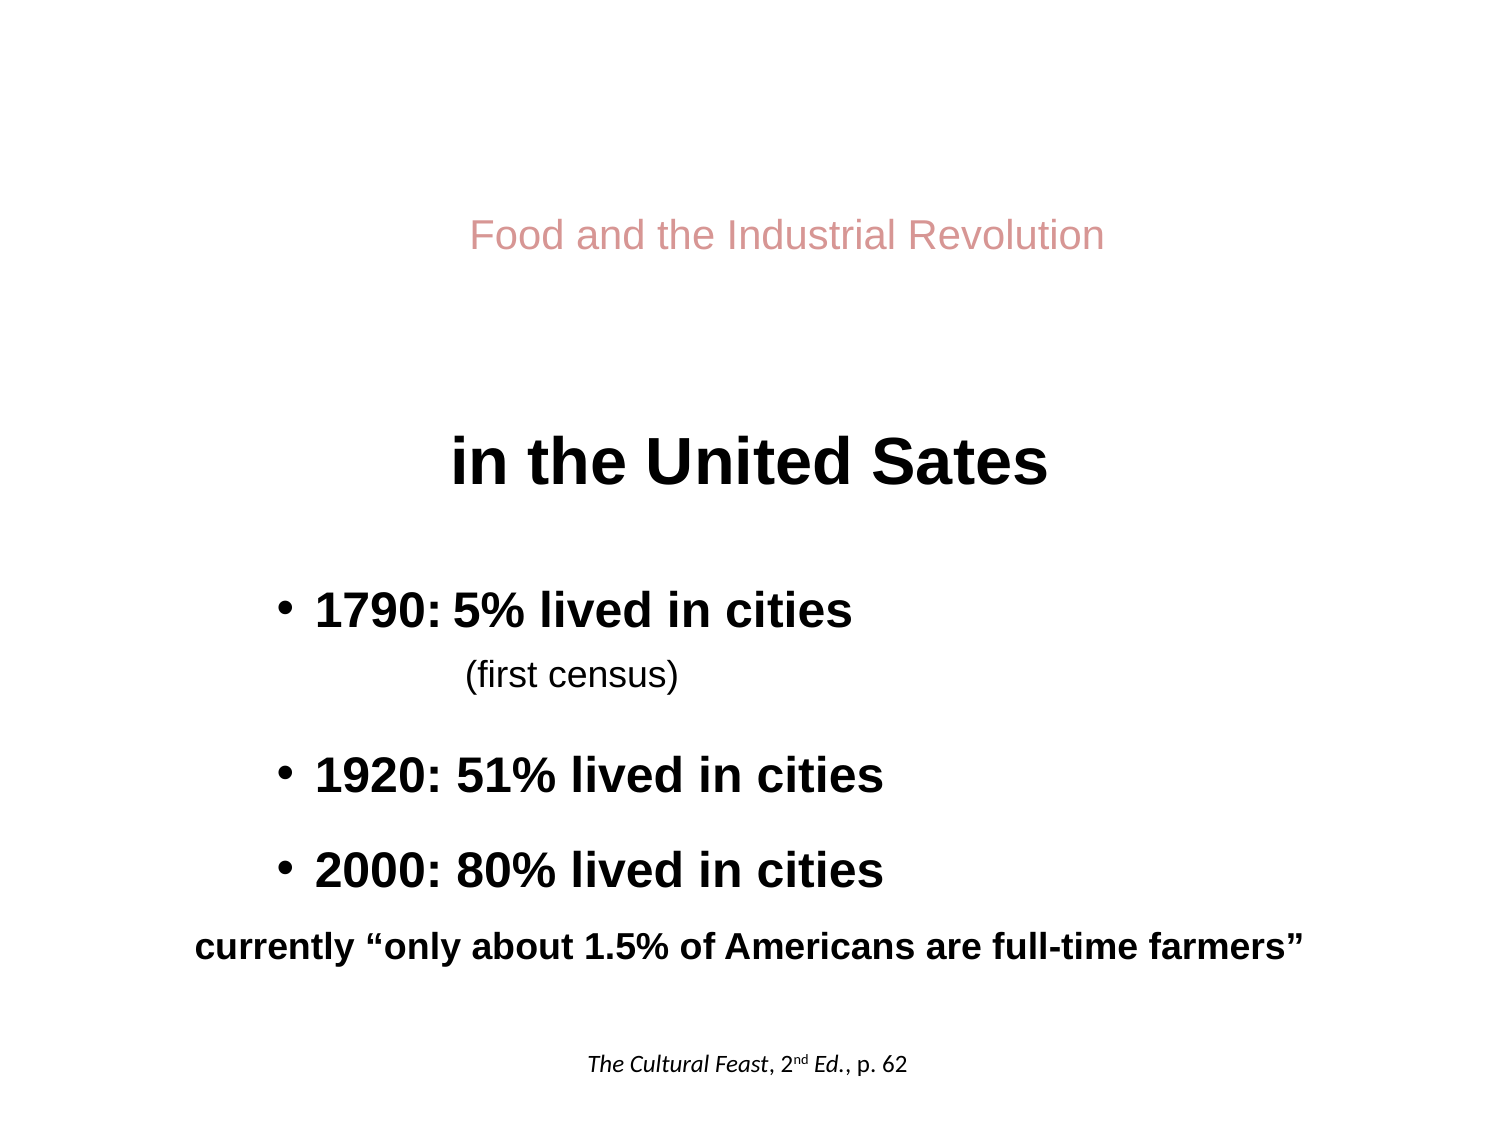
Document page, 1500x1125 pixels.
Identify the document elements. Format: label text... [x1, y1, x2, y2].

text_box in the United Sates 1790: 5% lived in cities (first census) 1920: 51% lived in cities 2000: 80% lived in cities [149, 380, 1350, 914]
text_box currently “only about 1.5% of Americans are full-time farmers” [149, 914, 1350, 975]
text_box Food and the Industrial Revolution [149, 200, 1350, 266]
text_box The Cultural Feast, 2nd Ed., p. 62 [147, 1039, 1348, 1085]
